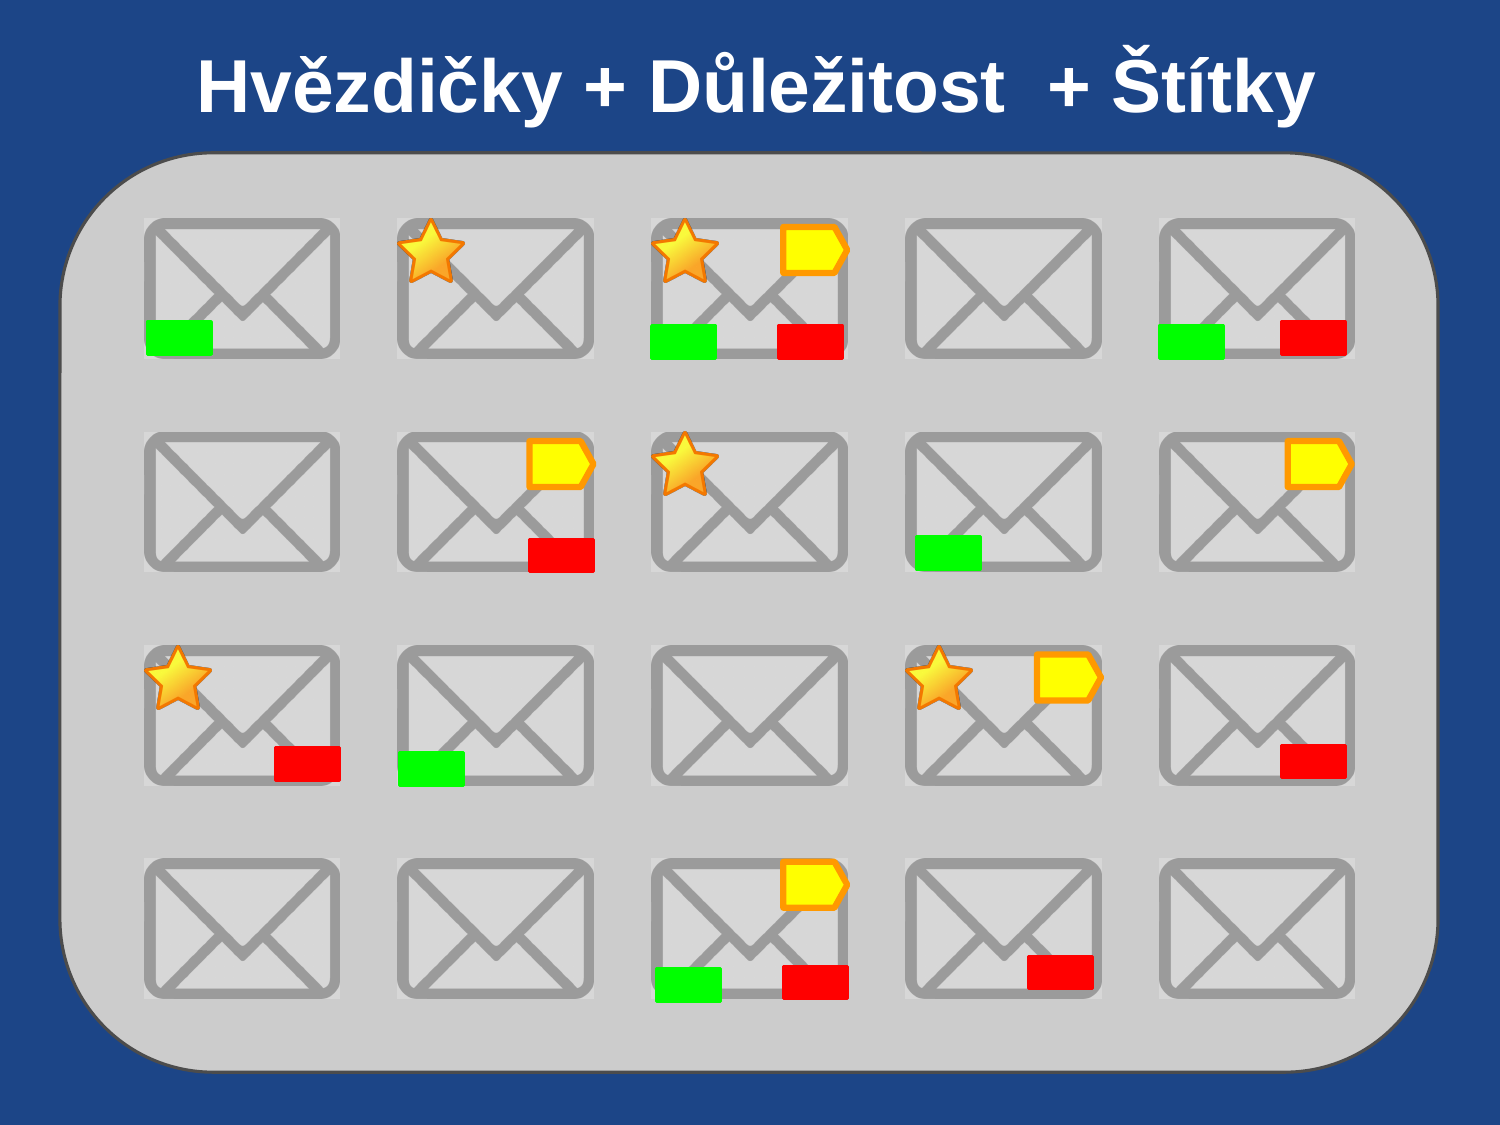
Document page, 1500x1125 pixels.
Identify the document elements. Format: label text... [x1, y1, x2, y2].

picture [1158, 431, 1356, 573]
picture [143, 858, 341, 999]
picture [651, 858, 848, 999]
picture [651, 431, 848, 573]
picture [397, 431, 594, 573]
picture [143, 645, 341, 786]
title Hvězdičky + Důležitost + Štítky [60, 49, 1454, 143]
picture [905, 218, 1102, 359]
picture [143, 218, 341, 359]
picture [1158, 218, 1356, 359]
picture [397, 218, 594, 359]
picture [397, 858, 594, 999]
picture [905, 858, 1102, 999]
picture [651, 645, 848, 786]
picture [905, 431, 1102, 573]
picture [397, 645, 594, 786]
picture [1158, 858, 1356, 999]
picture [143, 431, 341, 573]
text_box [59, 152, 1439, 1073]
picture [1158, 645, 1356, 786]
picture [905, 645, 1102, 786]
picture [651, 218, 848, 359]
